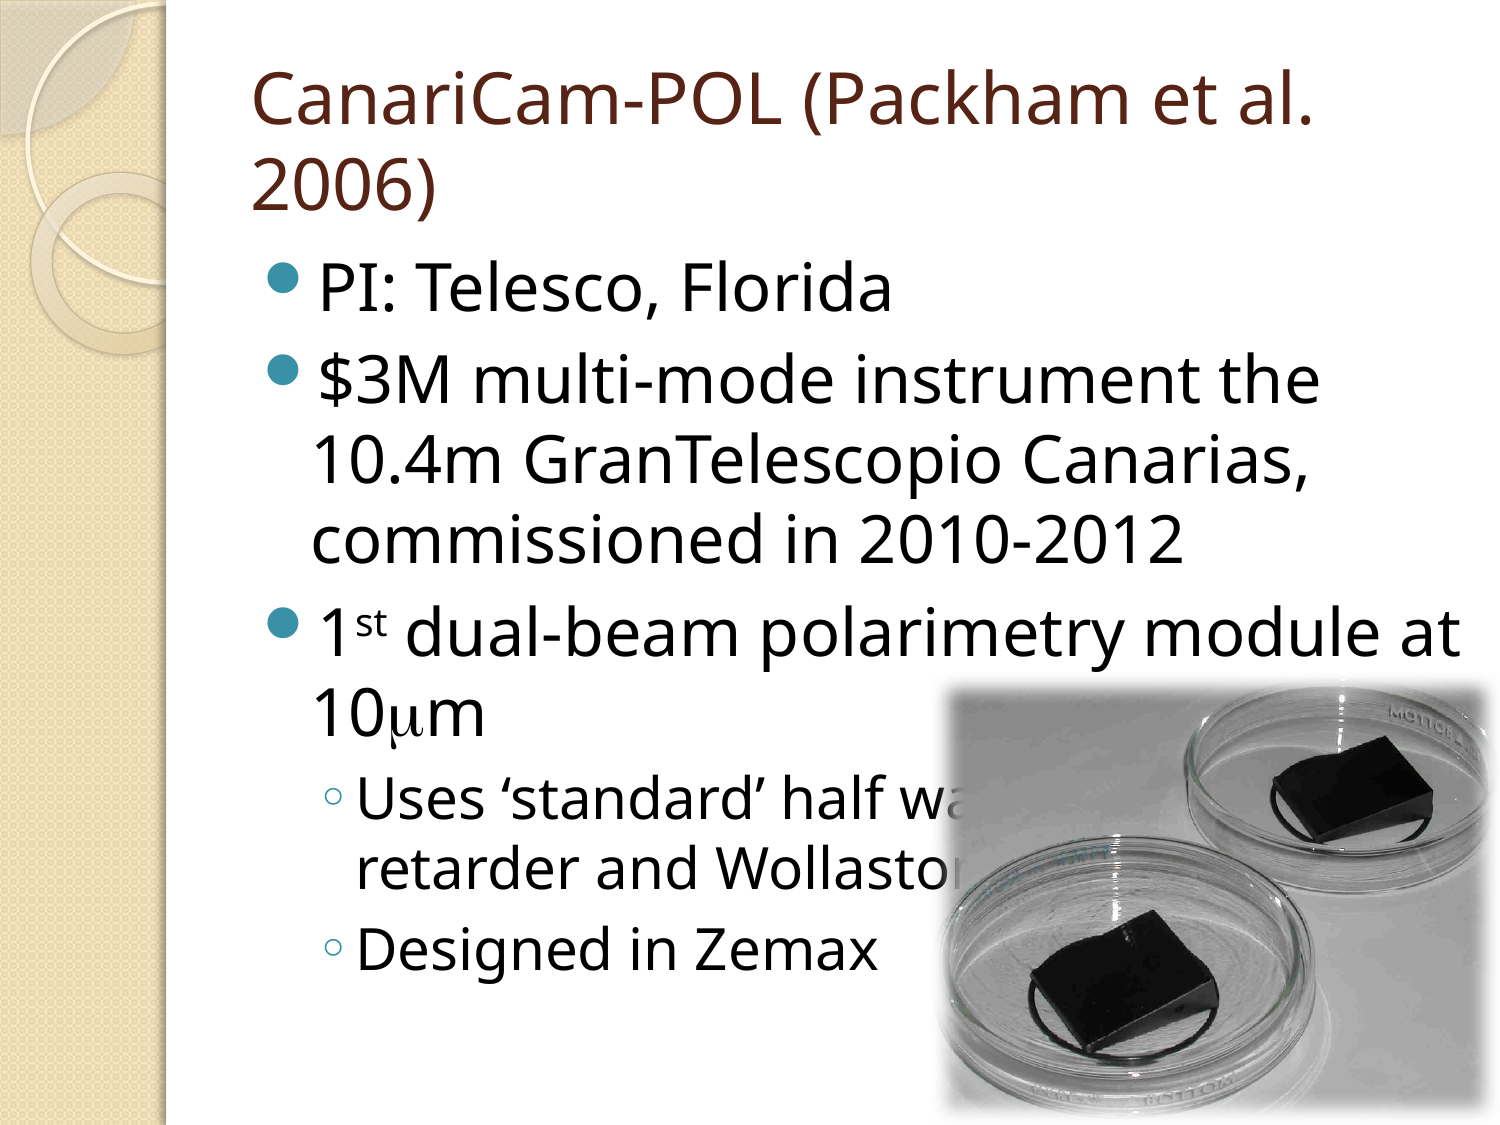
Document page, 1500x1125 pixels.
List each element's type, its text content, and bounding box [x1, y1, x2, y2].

list PI: Telesco, Florida $3M multi-mode instrument the 10.4m GranTelescopio Canarias, commissioned in 2010-2012 1st dual-beam polarimetry module at 10mm Uses ‘standard’ half wave retarder and Wollaston Designed in Zemax [235, 237, 1500, 1025]
picture [930, 671, 1500, 1125]
title CanariCam-POL (Packham et al. 2006) [235, 45, 1466, 233]
